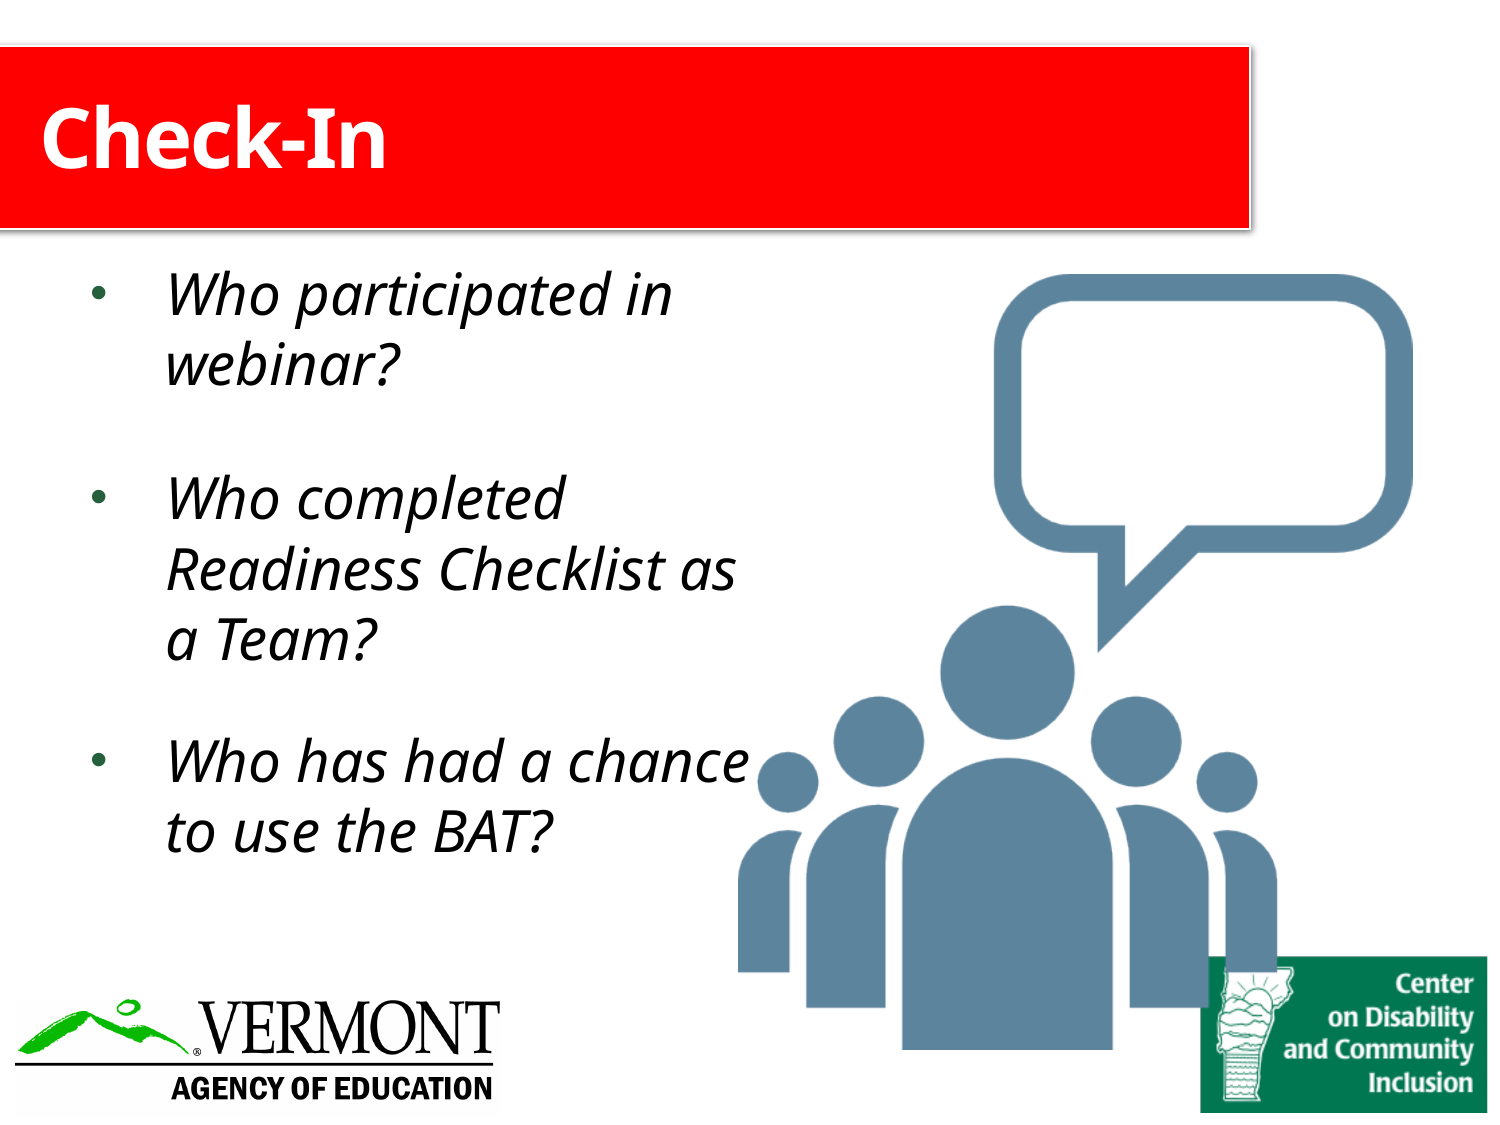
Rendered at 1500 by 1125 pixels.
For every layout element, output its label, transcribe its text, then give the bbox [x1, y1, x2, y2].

picture [738, 274, 1413, 1051]
list Who participated in webinar? Who completed Readiness Checklist as a Team? Who has had a chance to use the BAT? [75, 249, 775, 975]
title Check-In [24, 54, 1250, 217]
picture [15, 999, 500, 1116]
